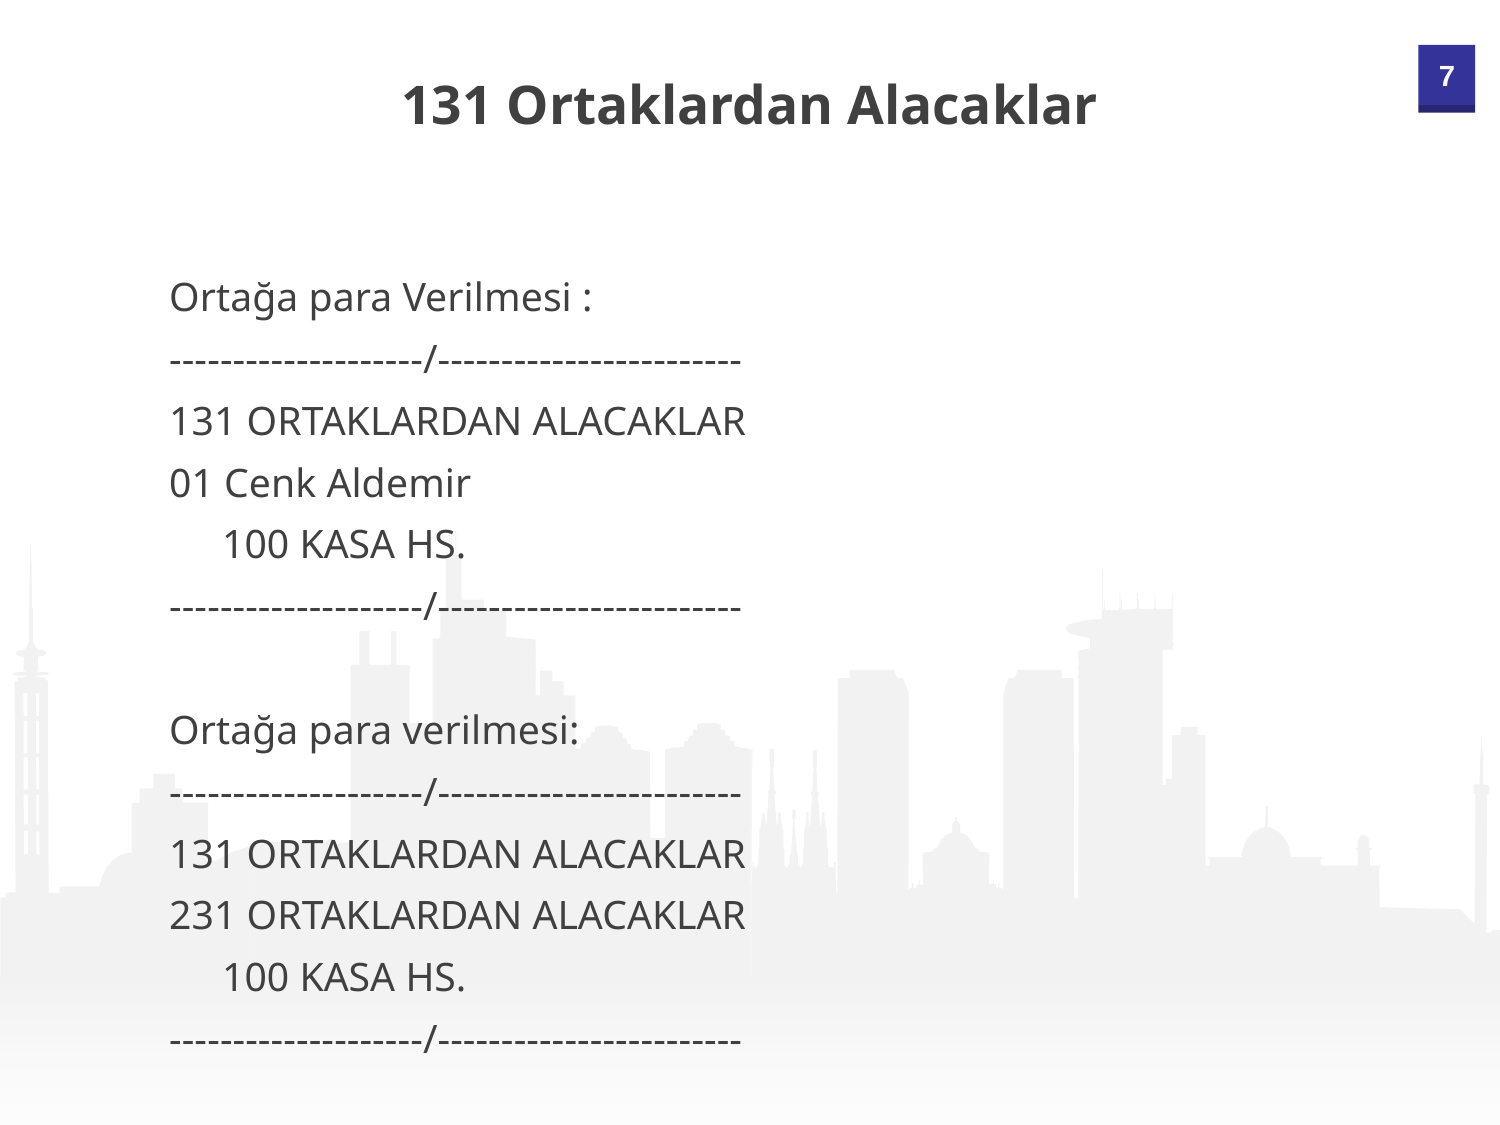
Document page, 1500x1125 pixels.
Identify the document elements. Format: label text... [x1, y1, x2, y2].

list Ortağa para Verilmesi : --------------------/------------------------ 131 ORTAKLARDAN ALACAKLAR 01 Cenk Aldemir 100 KASA HS. --------------------/------------------------ Ortağa para verilmesi: --------------------/------------------------ 131 ORTAKLARDAN ALACAKLAR 231 ORTAKLARDAN ALACAKLAR 100 KASA HS. --------------------/------------------------ [154, 270, 1440, 1079]
list 131 Ortaklardan Alacaklar [376, 63, 1124, 191]
